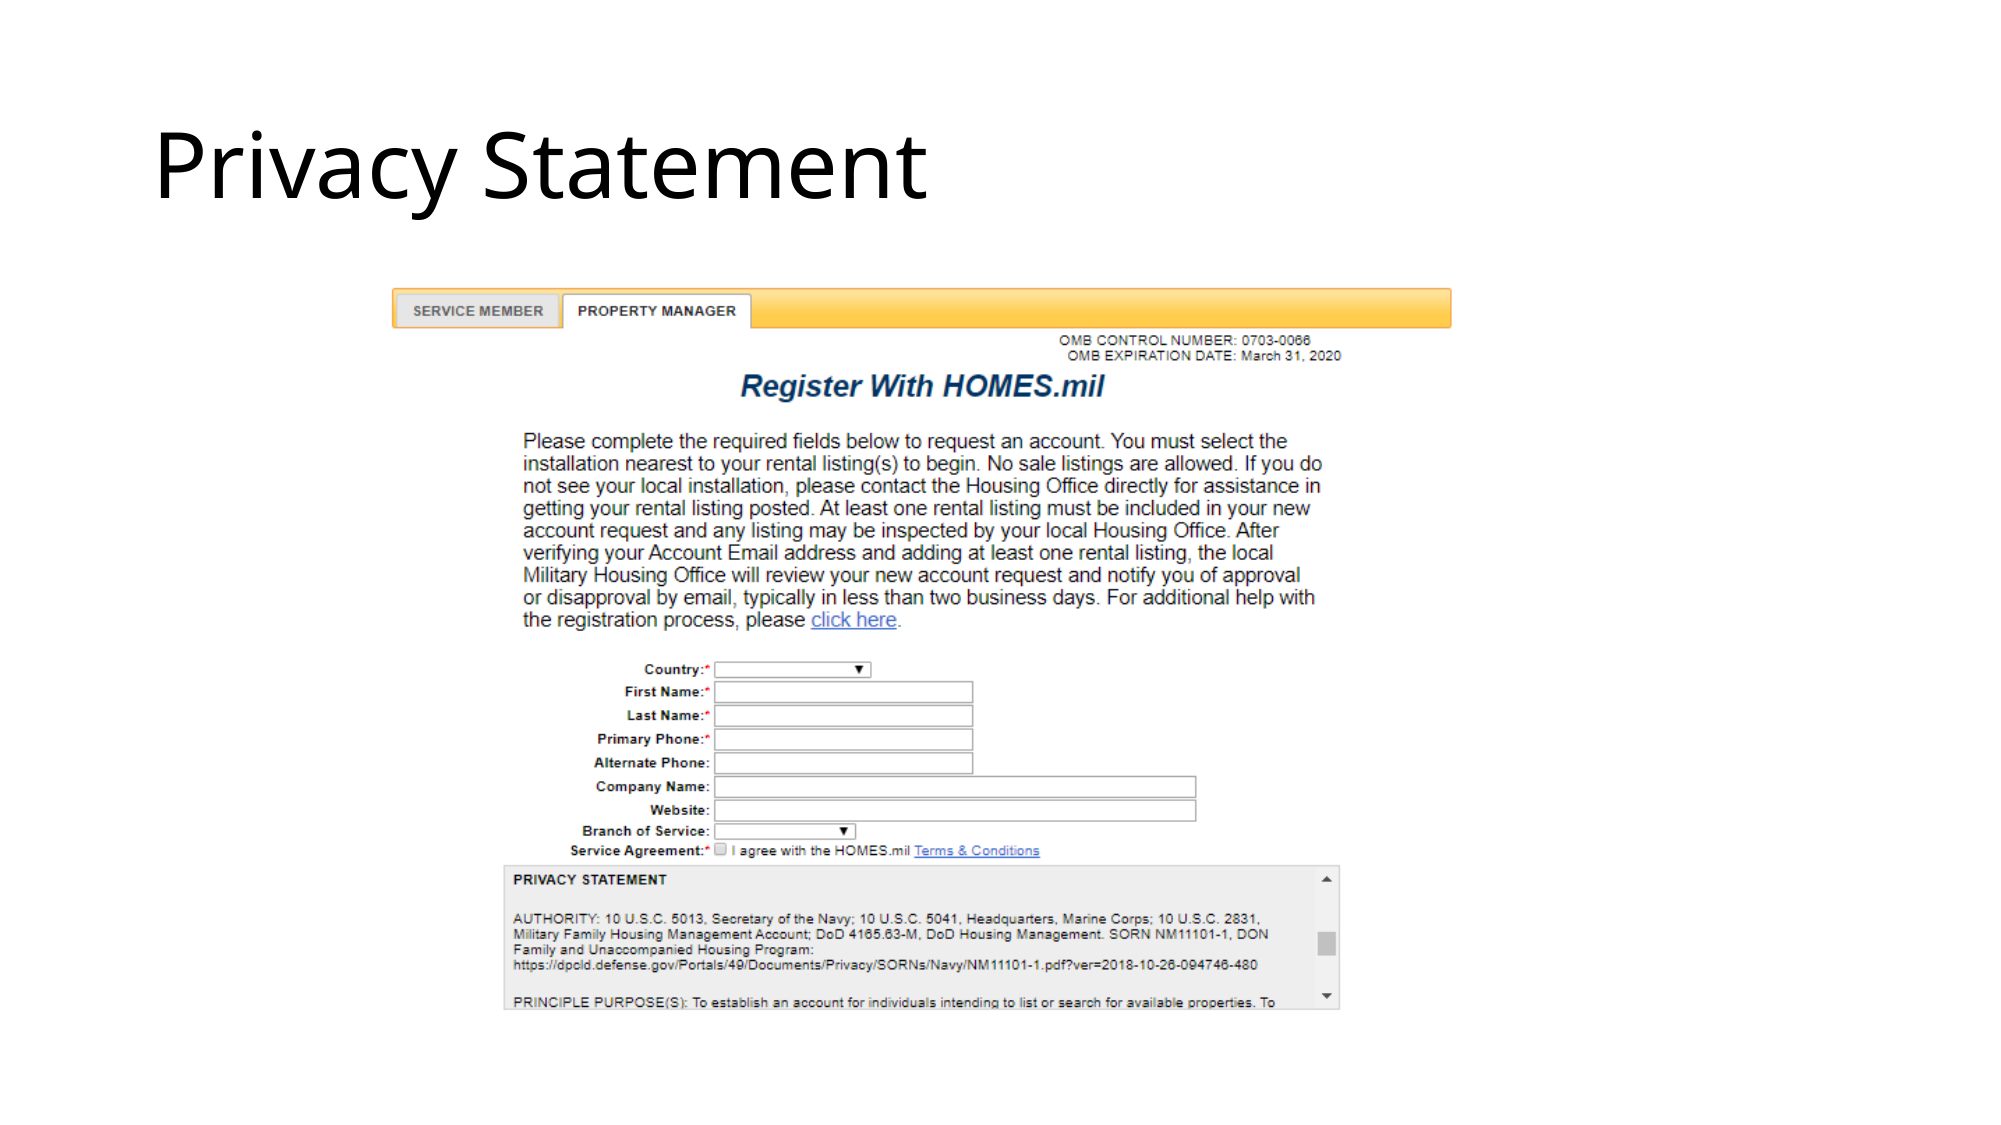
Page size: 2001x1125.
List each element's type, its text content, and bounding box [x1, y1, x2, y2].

title Privacy Statement [137, 59, 1863, 278]
picture [388, 277, 1456, 1038]
